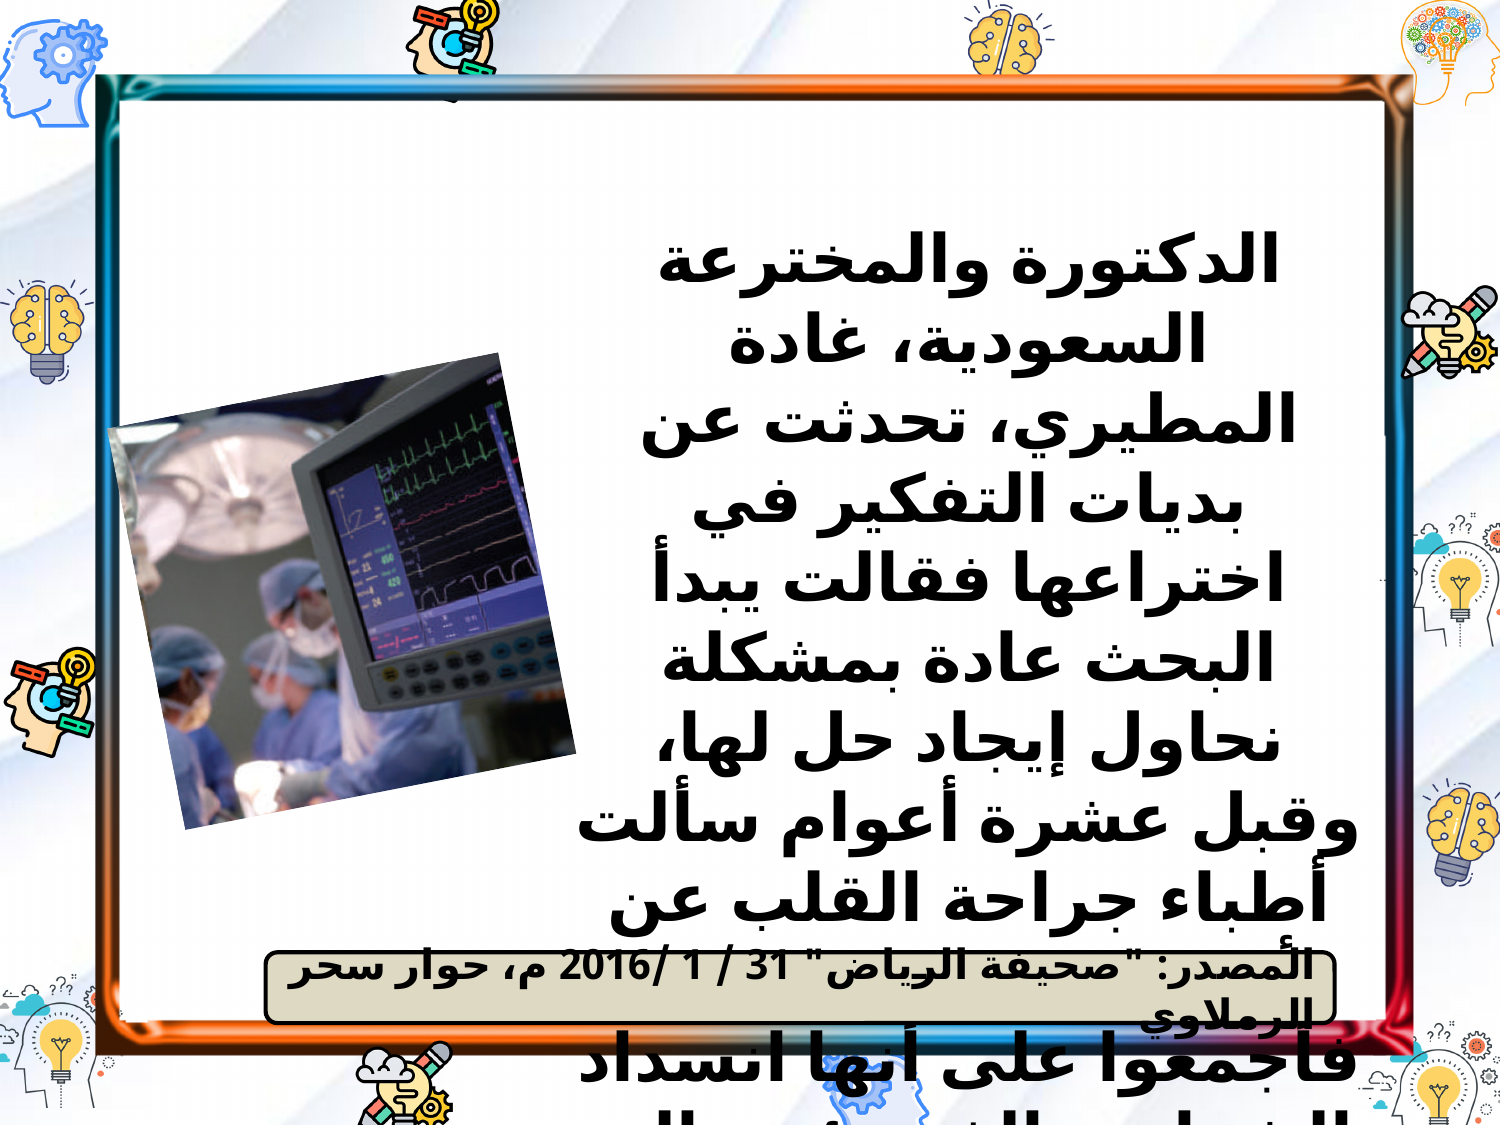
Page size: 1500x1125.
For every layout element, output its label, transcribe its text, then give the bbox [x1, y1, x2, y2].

picture [0, 0, 1500, 1125]
text_box المصدر: "صحيفة الرياض" 31 / 1 /2016 م، حوار سحر الرملاوي [263, 950, 1337, 1026]
text_box الدكتورة والمخترعة السعودية، غادة المطيري، تحدثت عن بديات التفكير في اختراعها فقالت يبدأ البحث عادة بمشكلة نحاول إيجاد حل لها، وقبل عشرة أعوام سألت أطباء جراحة القلب عن أكبر مشكلة تواجههم فأجمعوا على أنها انسداد الشرايين الذي يؤدي إلى الجلطة [554, 208, 1385, 1125]
